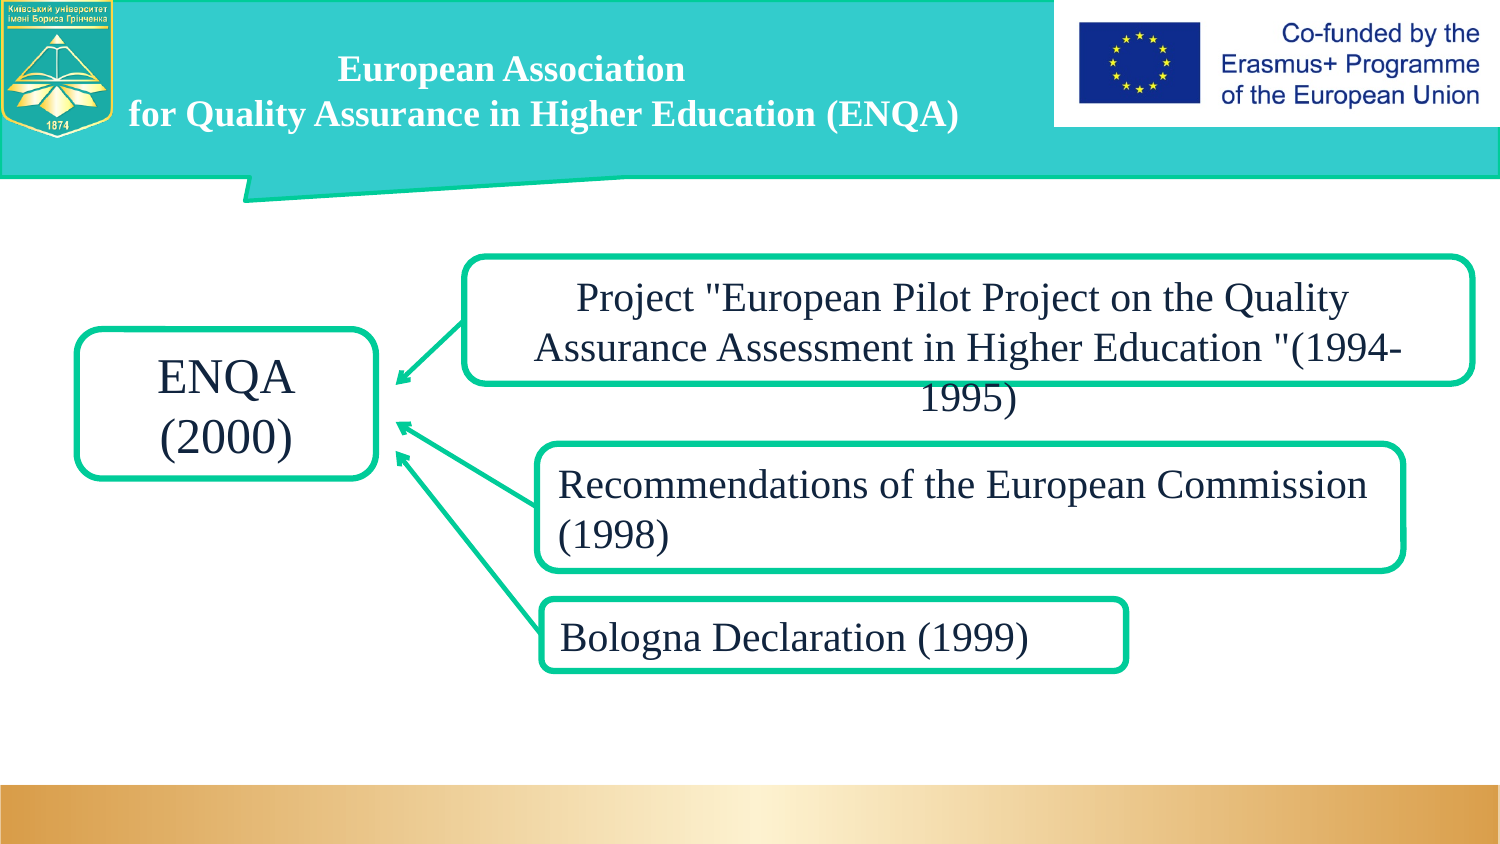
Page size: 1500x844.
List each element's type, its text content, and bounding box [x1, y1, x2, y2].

picture [0, 784, 1500, 844]
picture [1054, 0, 1500, 128]
picture [1, 0, 113, 138]
text_box Project "European Pilot Project on the Quality Assurance Assessment in Higher Education "(1994-1995) [464, 256, 1473, 384]
text_box Recommendations of the European Commission (1998) [543, 443, 1404, 571]
text_box European Association for Quality Assurance in Higher Education (ENQA) [0, 0, 1500, 203]
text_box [395, 450, 542, 636]
text_box Bologna Declaration (1999) [541, 599, 1127, 671]
text_box ENQA (2000) [76, 329, 376, 479]
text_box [395, 320, 459, 386]
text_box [395, 421, 538, 450]
